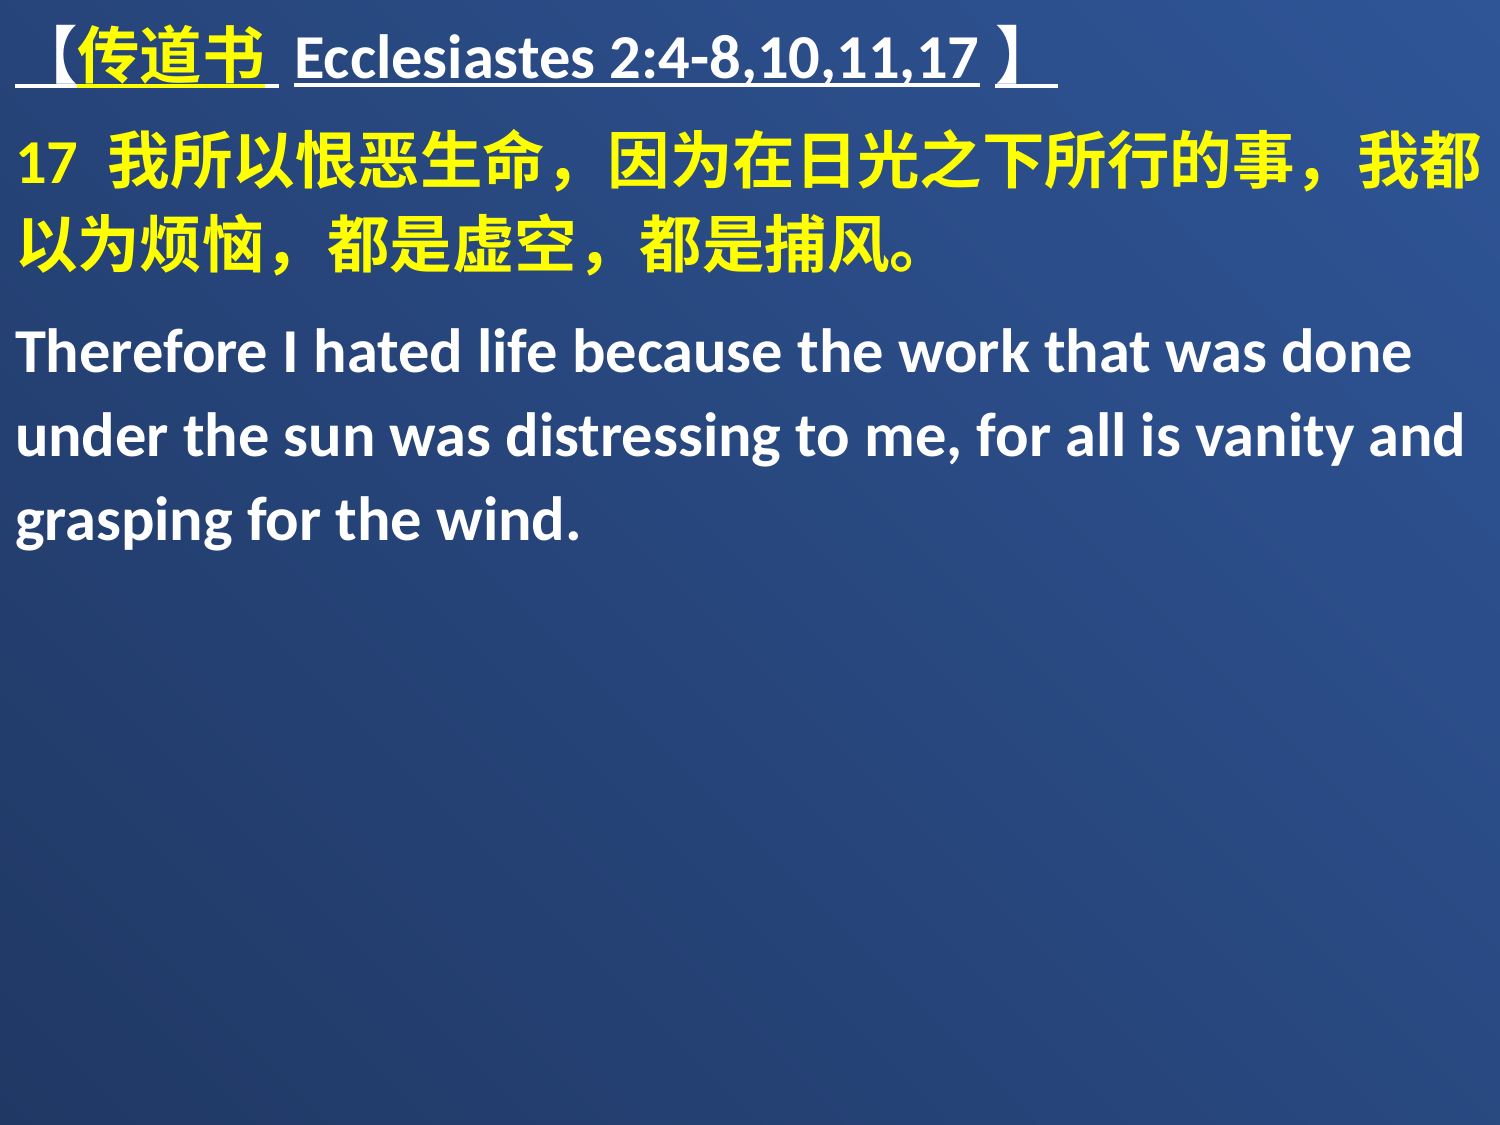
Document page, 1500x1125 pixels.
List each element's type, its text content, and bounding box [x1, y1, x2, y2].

subtitle 【传道书 Ecclesiastes 2:4-8,10,11,17】 17 我所以恨恶生命，因为在日光之下所行的事，我都以为烦恼，都是虚空，都是捕风。 Therefore I hated life because the work that was done under the sun was distressing to me, for all is vanity and grasping for the wind. [0, 0, 1500, 1125]
